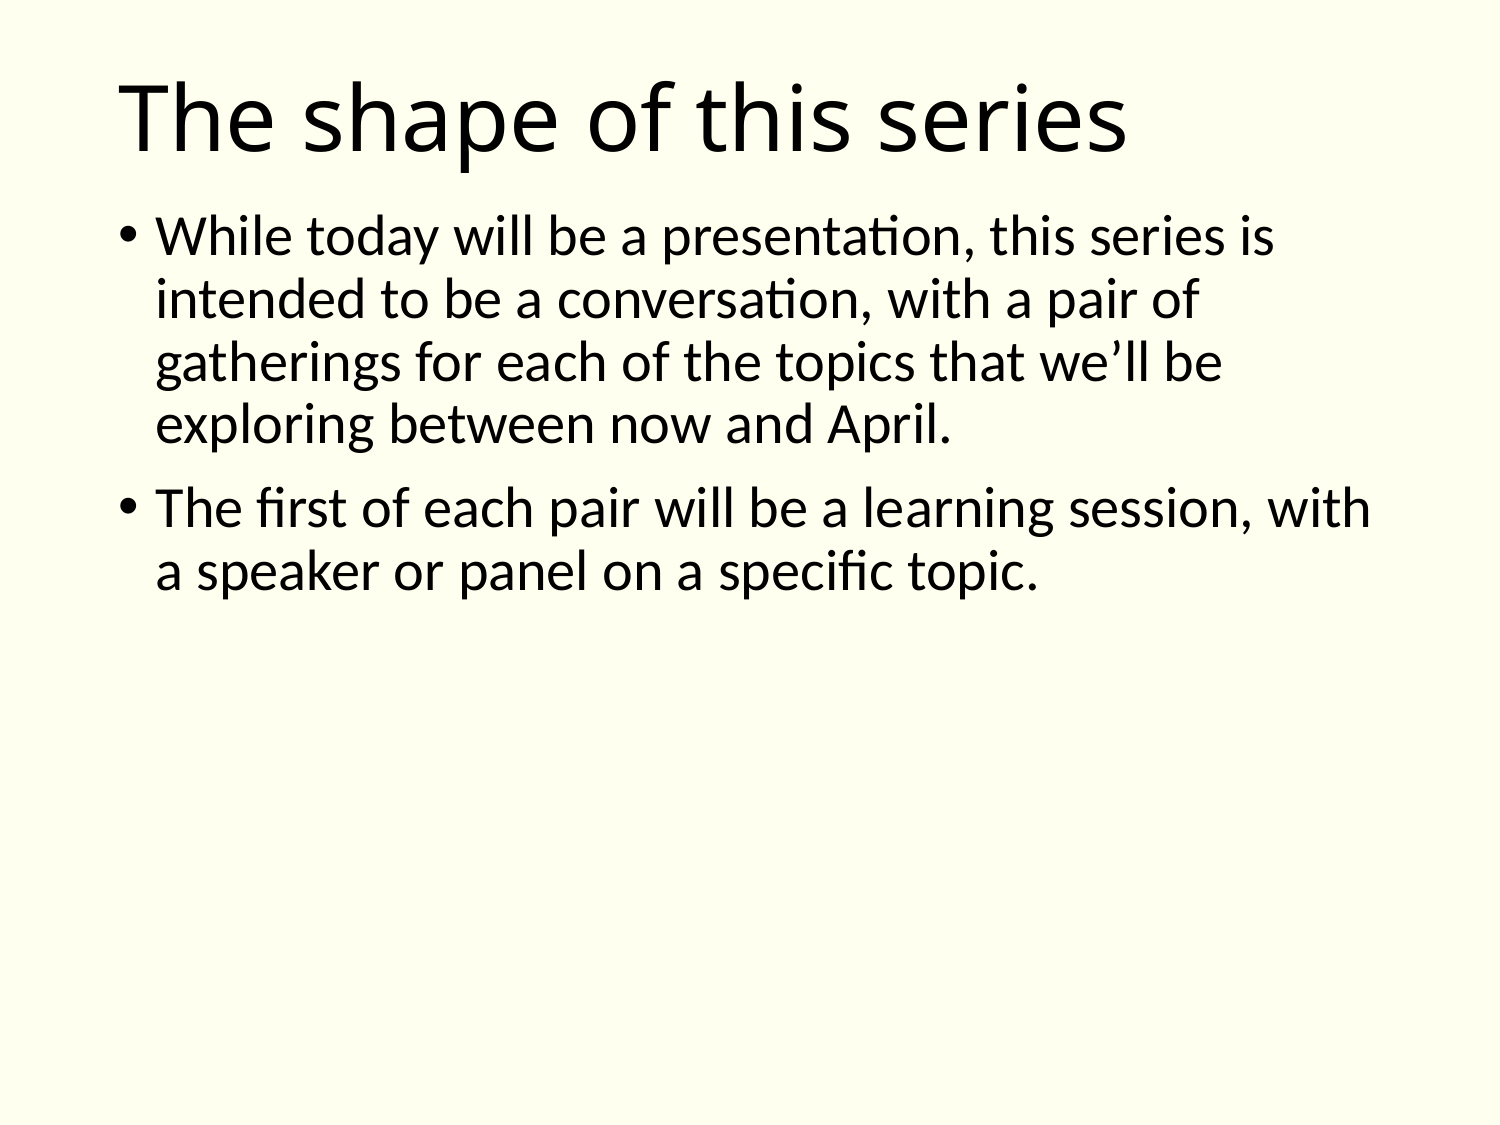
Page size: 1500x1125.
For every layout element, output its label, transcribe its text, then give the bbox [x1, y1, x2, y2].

title The shape of this series [103, 59, 1397, 185]
list While today will be a presentation, this series is intended to be a conversation, with a pair of gatherings for each of the topics that we’ll be exploring between now and April. The first of each pair will be a learning session, with a speaker or panel on a specific topic. [103, 197, 1397, 1030]
